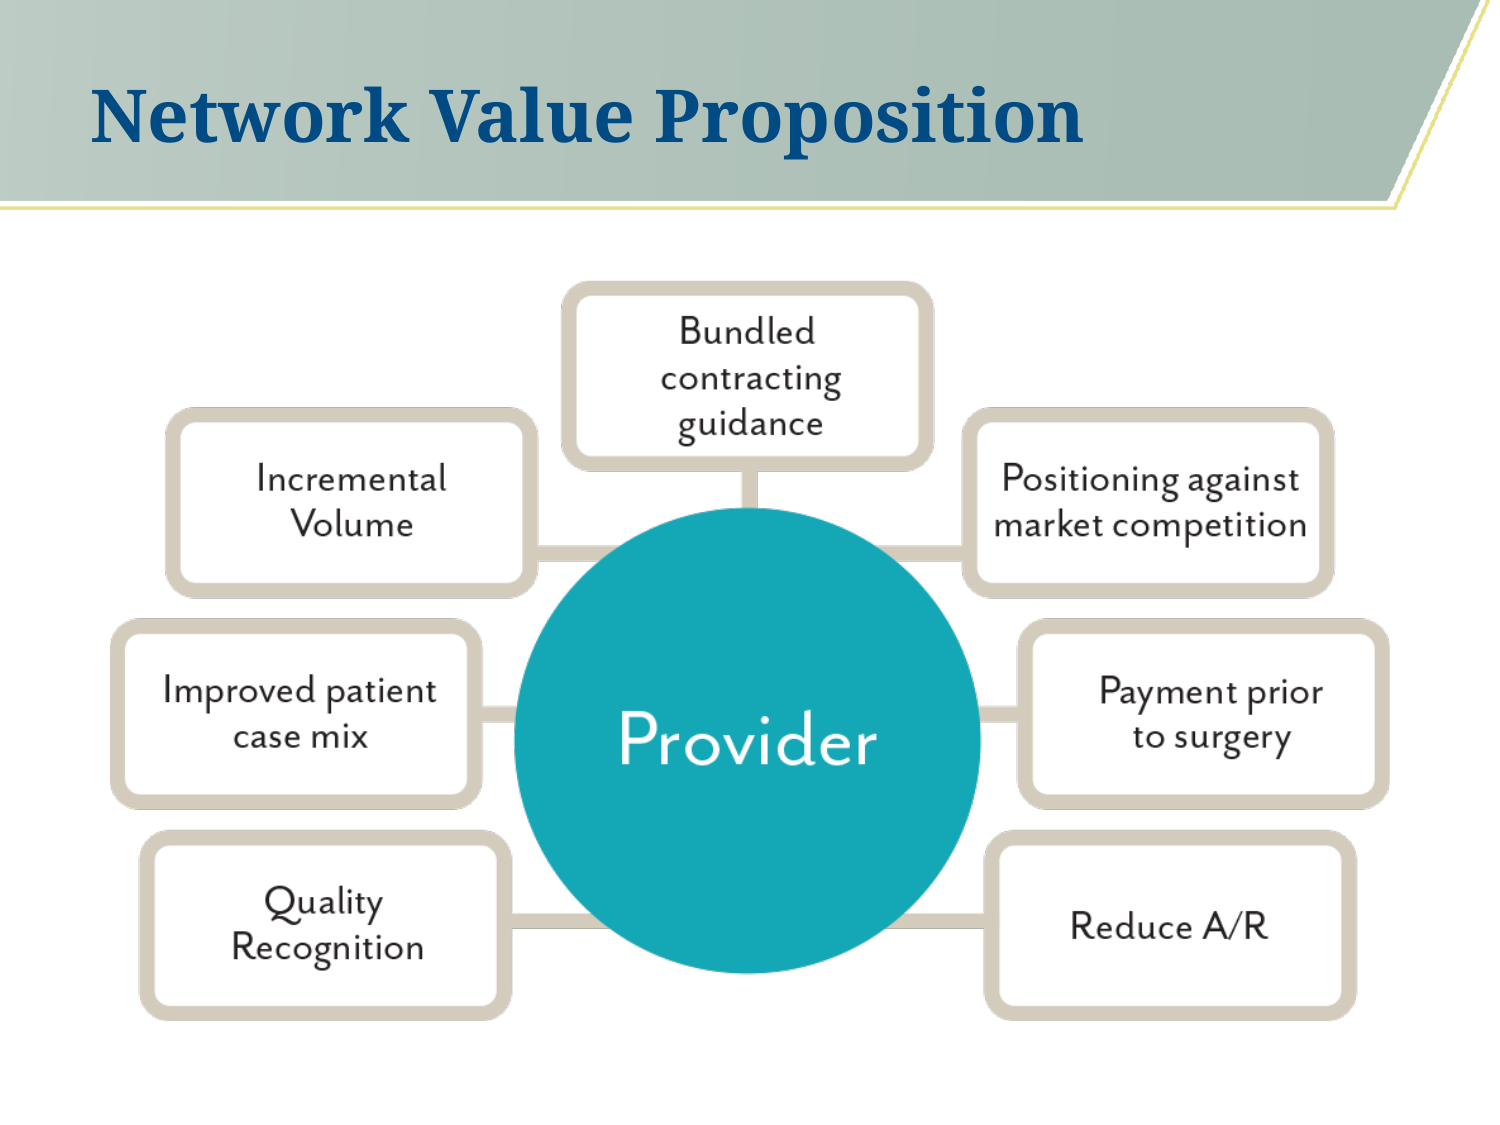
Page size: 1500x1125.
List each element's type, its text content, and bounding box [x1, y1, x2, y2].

picture [0, 0, 1500, 221]
title Network Value Proposition [75, 19, 1425, 207]
picture [0, 268, 1500, 1034]
